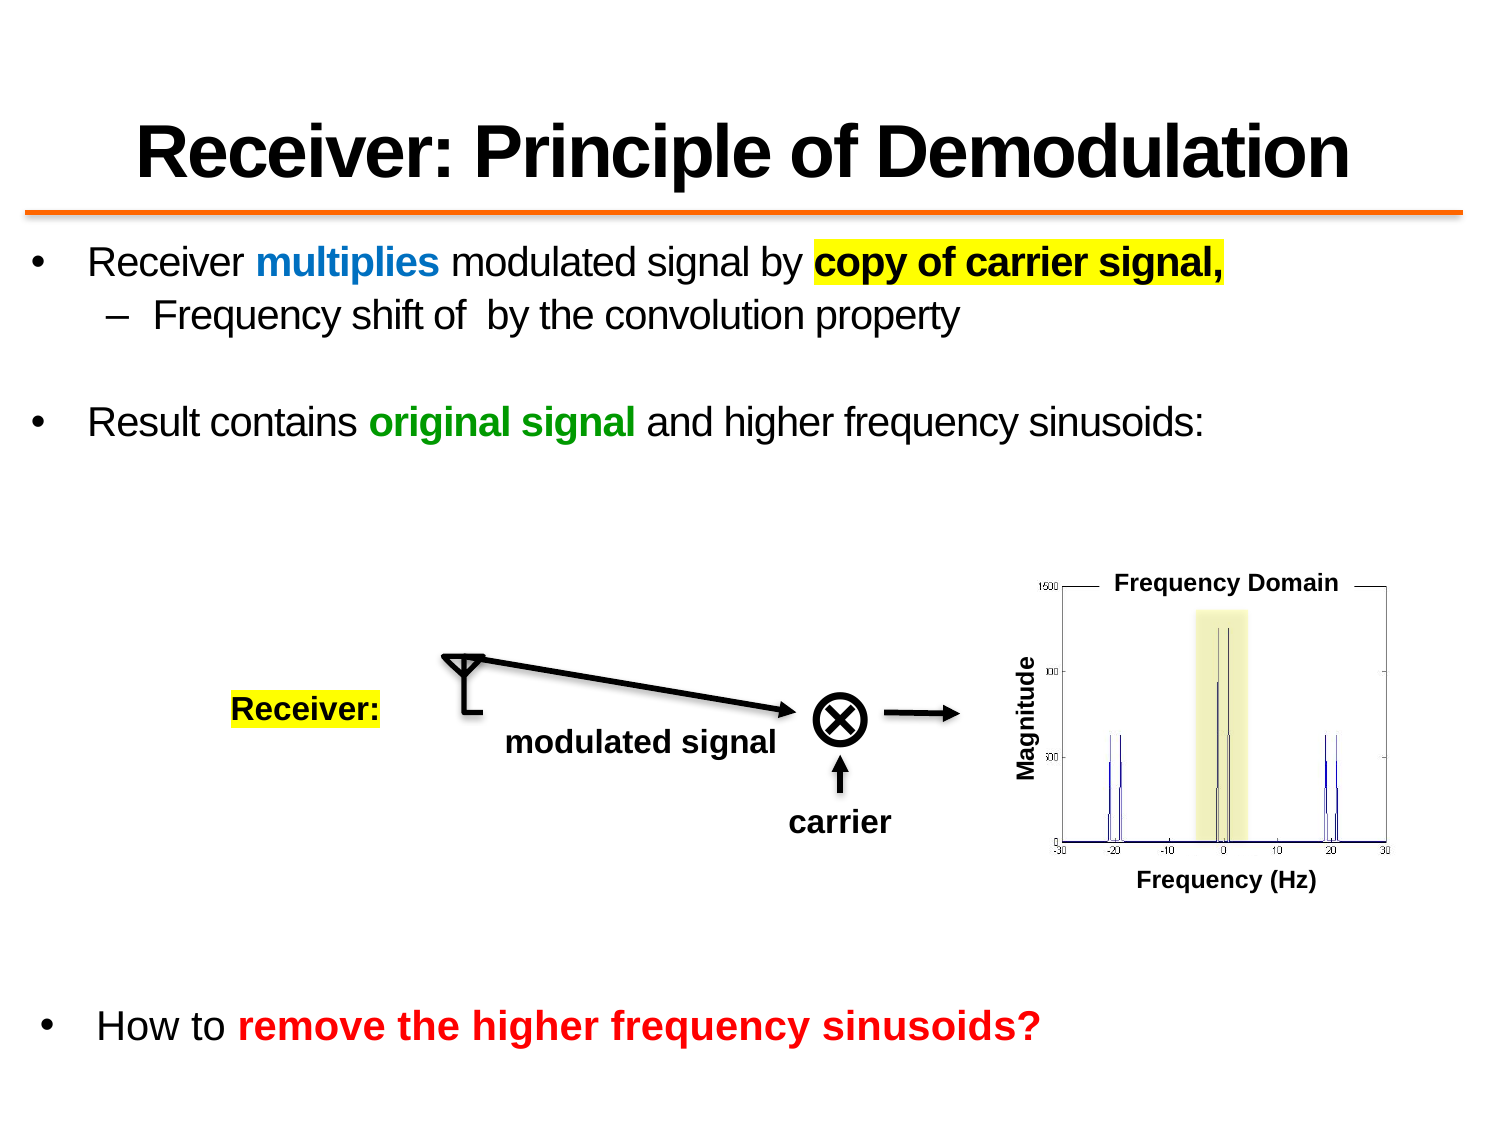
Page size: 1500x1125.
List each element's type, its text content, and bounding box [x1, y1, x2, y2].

text_box carrier [773, 793, 907, 848]
text_box Receiver: [215, 679, 396, 735]
title Receiver: Principle of Demodulation [24, 24, 1463, 201]
text_box [442, 655, 485, 714]
text_box ⨂ [796, 670, 884, 755]
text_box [1001, 558, 1425, 891]
text_box How to remove the higher frequency sinusoids? [24, 991, 1376, 1057]
text_box modulated signal [489, 723, 793, 768]
